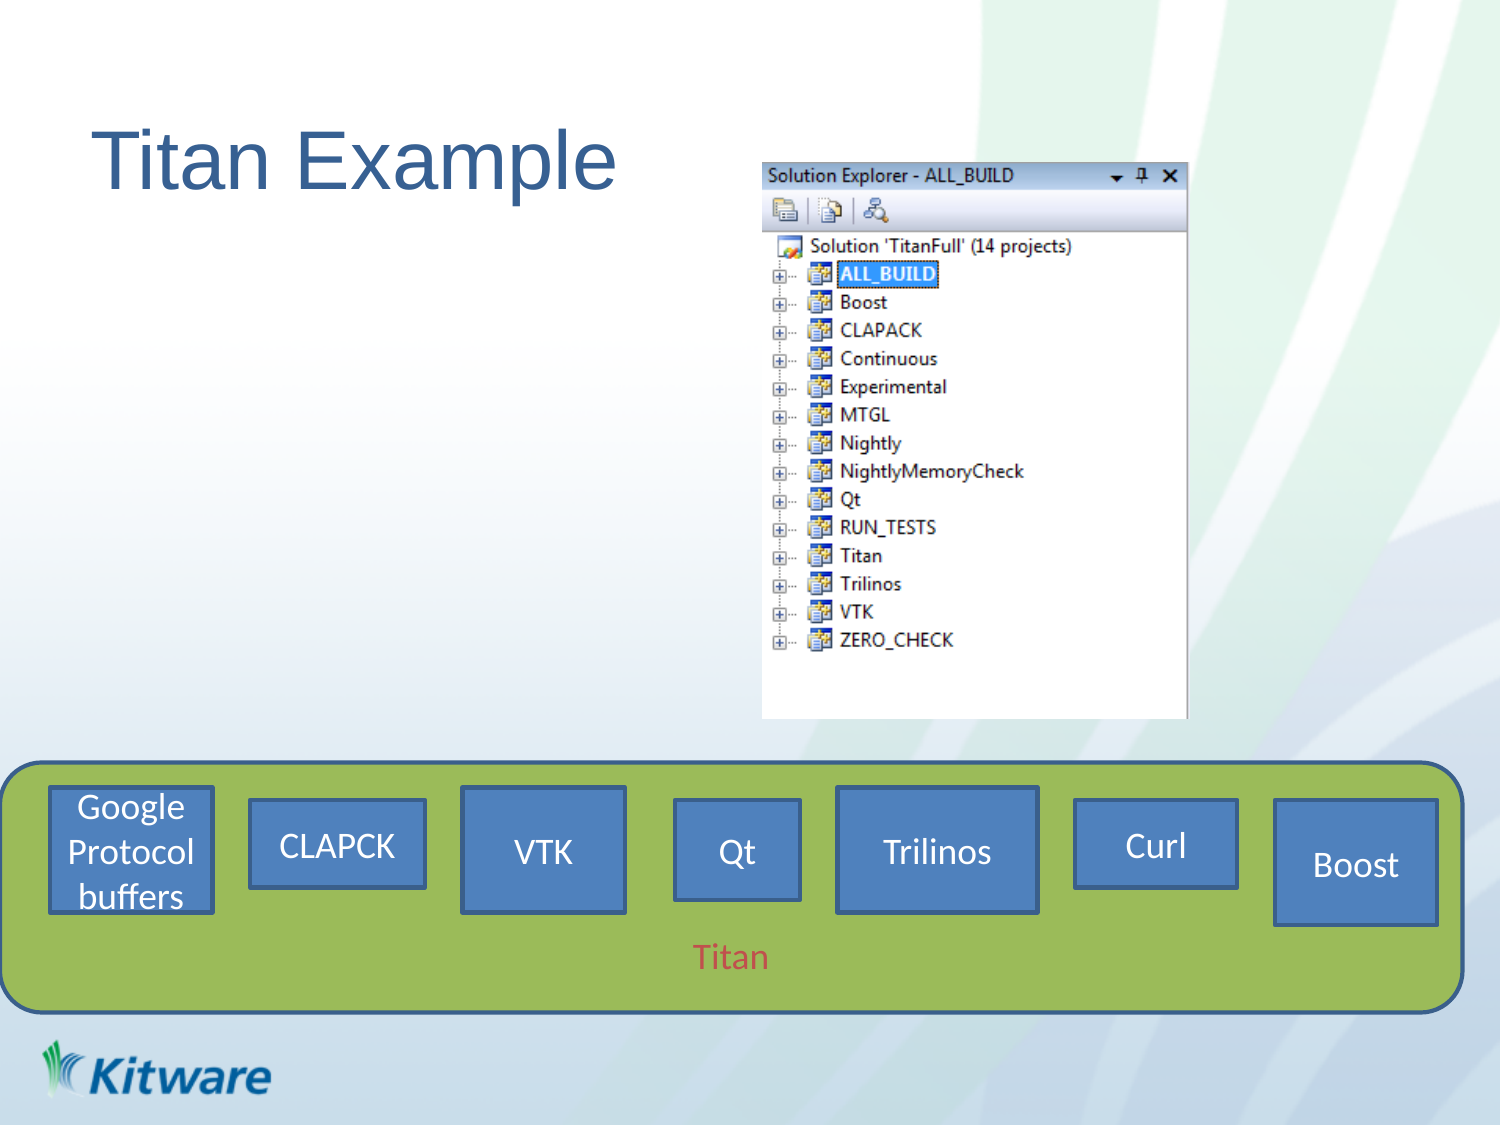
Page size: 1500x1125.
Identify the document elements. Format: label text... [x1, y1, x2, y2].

text_box Trilinos [835, 785, 1040, 915]
text_box Qt [673, 798, 802, 902]
text_box Titan [0, 760, 1465, 1015]
text_box Boost [1273, 798, 1439, 927]
text_box CLAPCK [248, 798, 427, 890]
title Titan Example [74, 62, 1426, 251]
text_box VTK [460, 785, 627, 915]
text_box Google Protocol buffers [48, 785, 215, 915]
picture [0, 0, 1500, 1125]
text_box Curl [1073, 798, 1239, 890]
